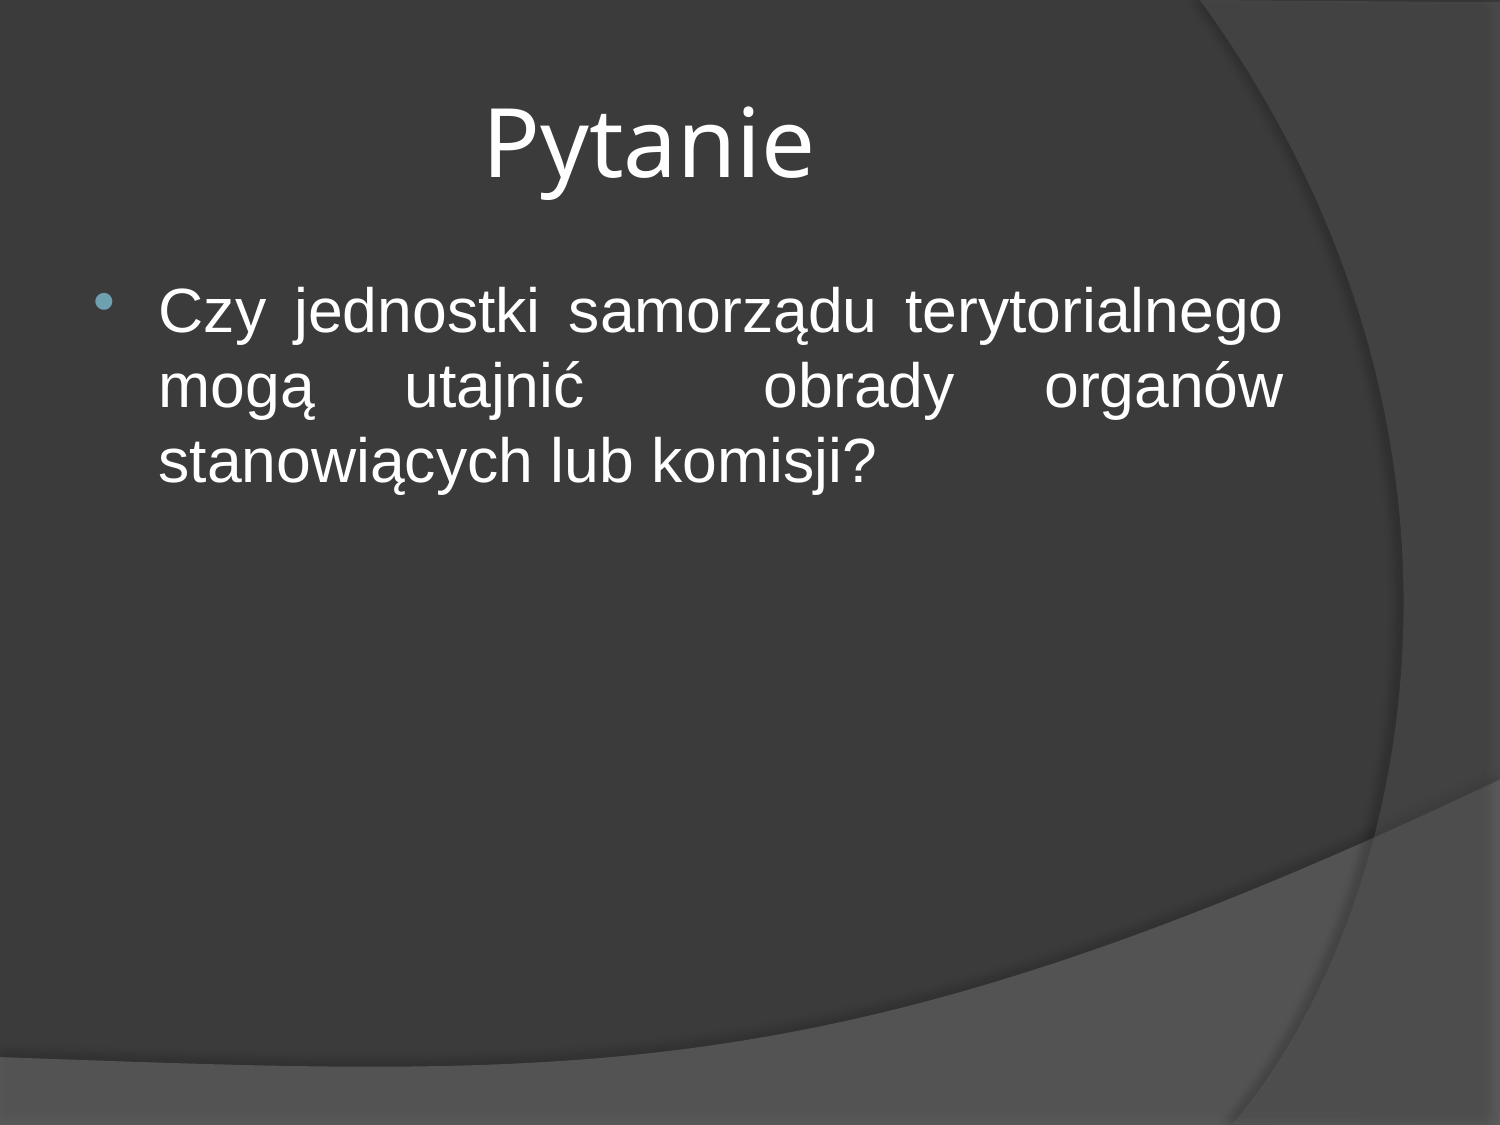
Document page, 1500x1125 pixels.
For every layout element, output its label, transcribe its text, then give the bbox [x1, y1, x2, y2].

title Pytanie [75, 45, 1300, 233]
list Czy jednostki samorządu terytorialnego mogą utajnić obrady organów stanowiących lub komisji? [75, 262, 1300, 1005]
